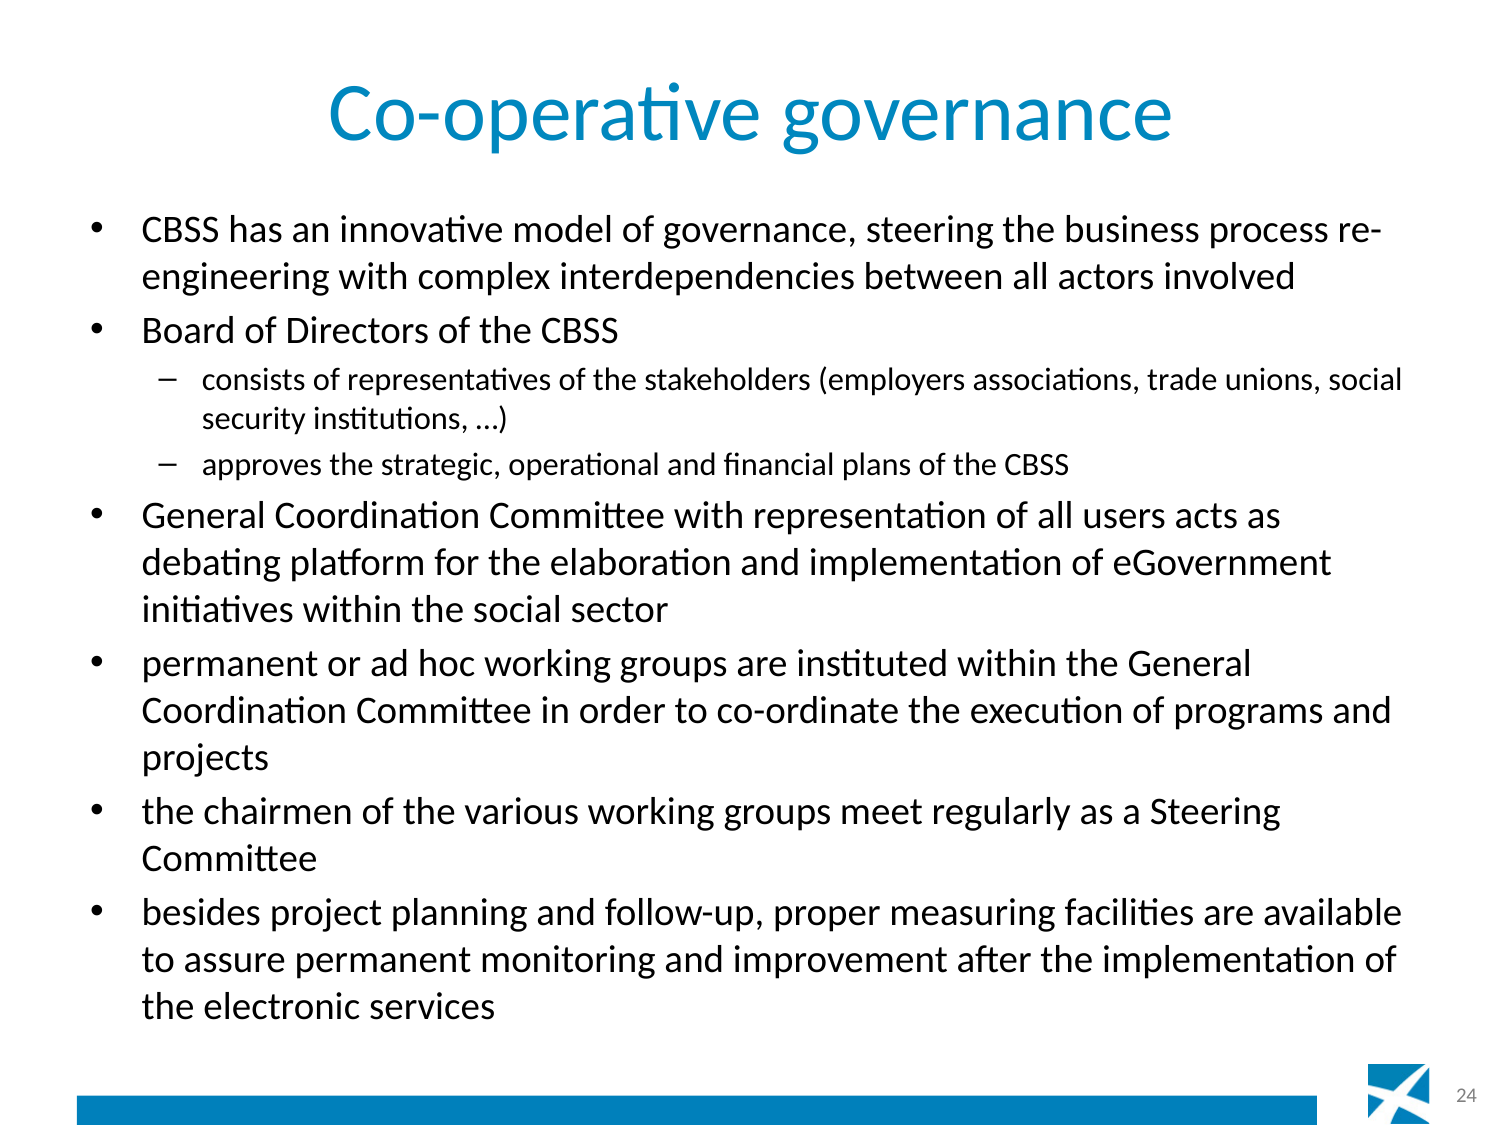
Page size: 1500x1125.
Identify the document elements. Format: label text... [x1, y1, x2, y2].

title Co-operative governance [76, 30, 1427, 183]
slide_number 24 [1368, 1064, 1492, 1125]
list CBSS has an innovative model of governance, steering the business process re-engineering with complex interdependencies between all actors involved Board of Directors of the CBSS consists of representatives of the stakeholders (employers associations, trade unions, social security institutions, …) approves the strategic, operational and financial plans of the CBSS General Coordination Committee with representation of all users acts as debating platform for the elaboration and implementation of eGovernment initiatives within the social sector permanent or ad hoc working groups are instituted within the General Coordination Committee in order to co-ordinate the execution of programs and projects the chairmen of the various working groups meet regularly as a Steering Committee besides project planning and follow-up, proper measuring facilities are available to assure permanent monitoring and improvement after the implementation of the electronic services [75, 196, 1425, 1035]
